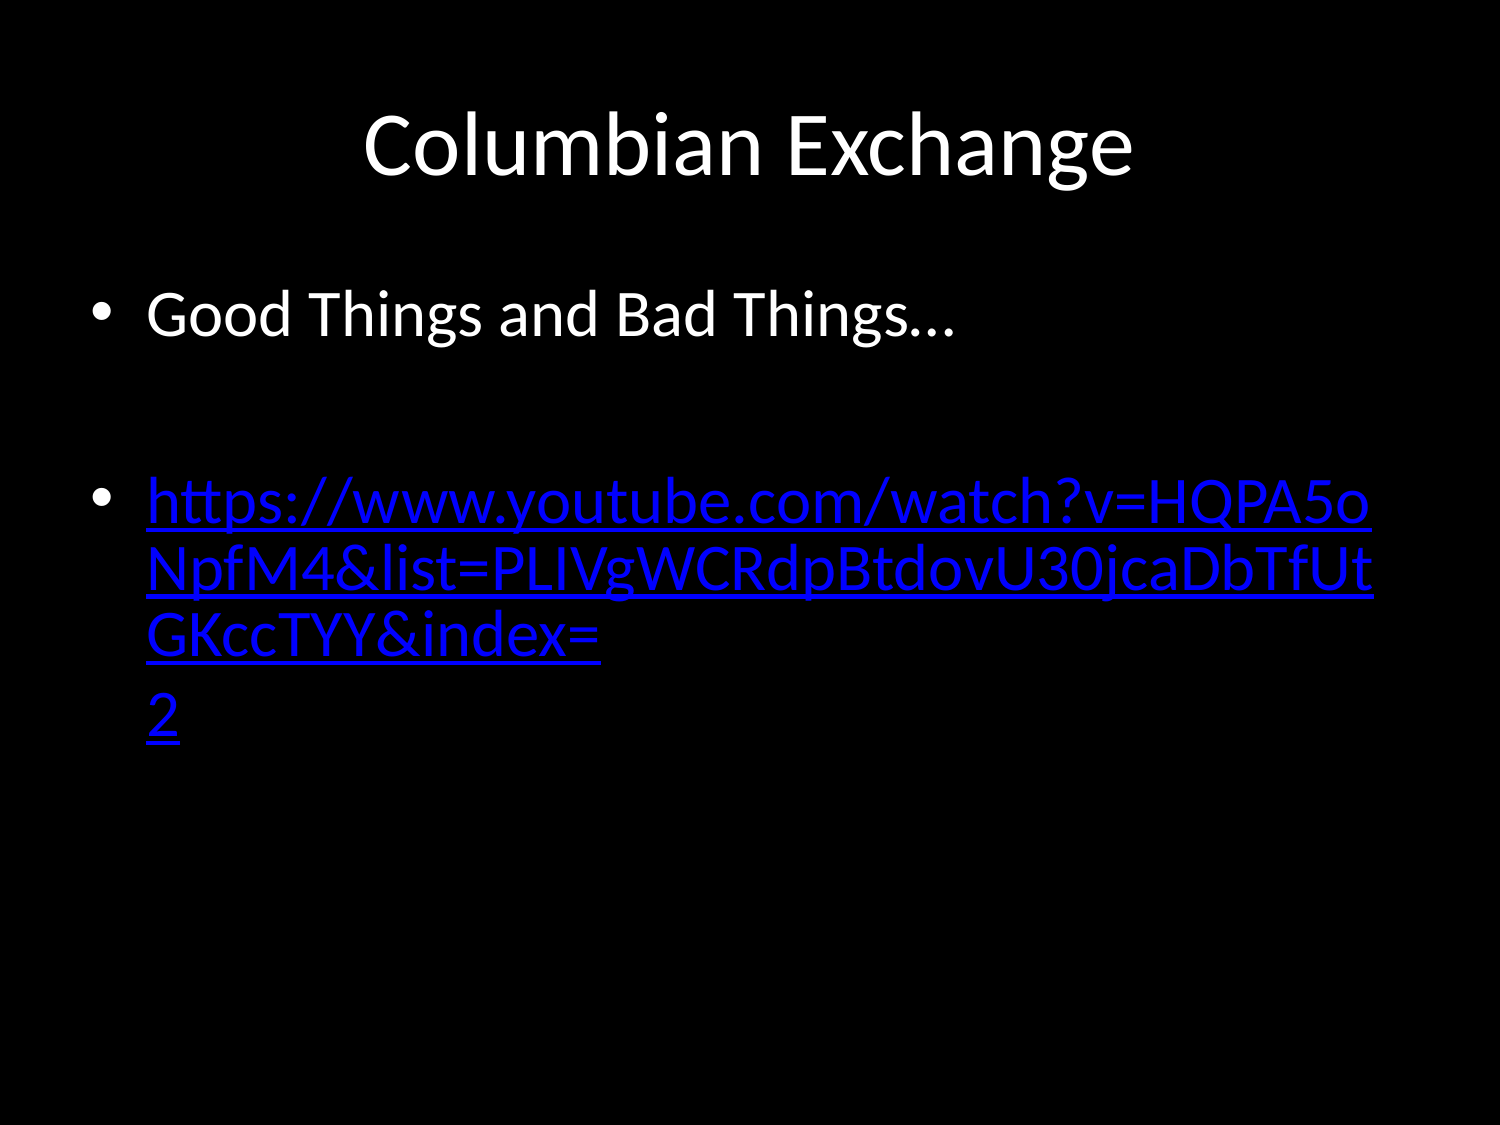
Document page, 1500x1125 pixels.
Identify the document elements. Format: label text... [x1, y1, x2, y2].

list Good Things and Bad Things… https://www.youtube.com/watch?v=HQPA5oNpfM4&list=PLIVgWCRdpBtdovU30jcaDbTfUtGKccTYY&index=2 [75, 262, 1425, 1005]
title Columbian Exchange [75, 45, 1425, 233]
